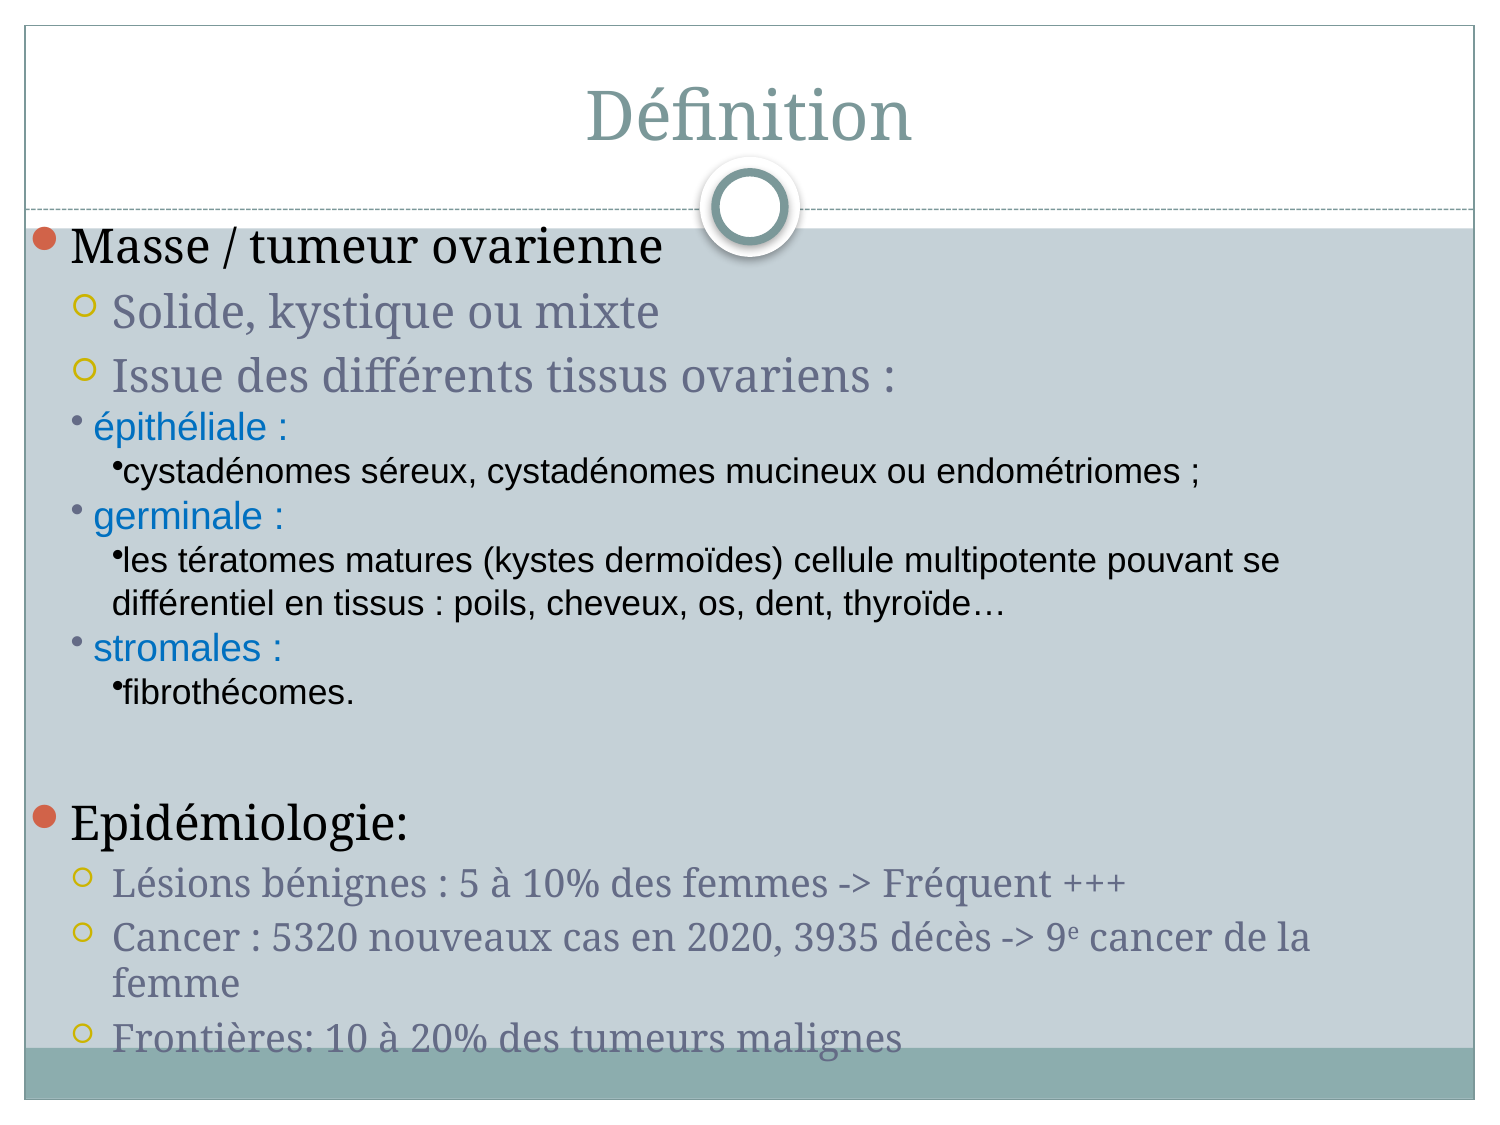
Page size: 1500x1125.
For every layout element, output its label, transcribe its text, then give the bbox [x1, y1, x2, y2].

list Masse / tumeur ovarienne Solide, kystique ou mixte Issue des différents tissus ovariens : épithéliale : cystadénomes séreux, cystadénomes mucineux ou endométriomes ; germinale : les tératomes matures (kystes dermoïdes) cellule multipotente pouvant se différentiel en tissus : poils, cheveux, os, dent, thyroïde… stromales : fibrothécomes. Epidémiologie: Lésions bénignes : 5 à 10% des femmes -> Fréquent +++ Cancer : 5320 nouveaux cas en 2020, 3935 décès -> 9e cancer de la femme Frontières: 10 à 20% des tumeurs malignes [14, 208, 1444, 1076]
title Définition [49, 37, 1450, 162]
